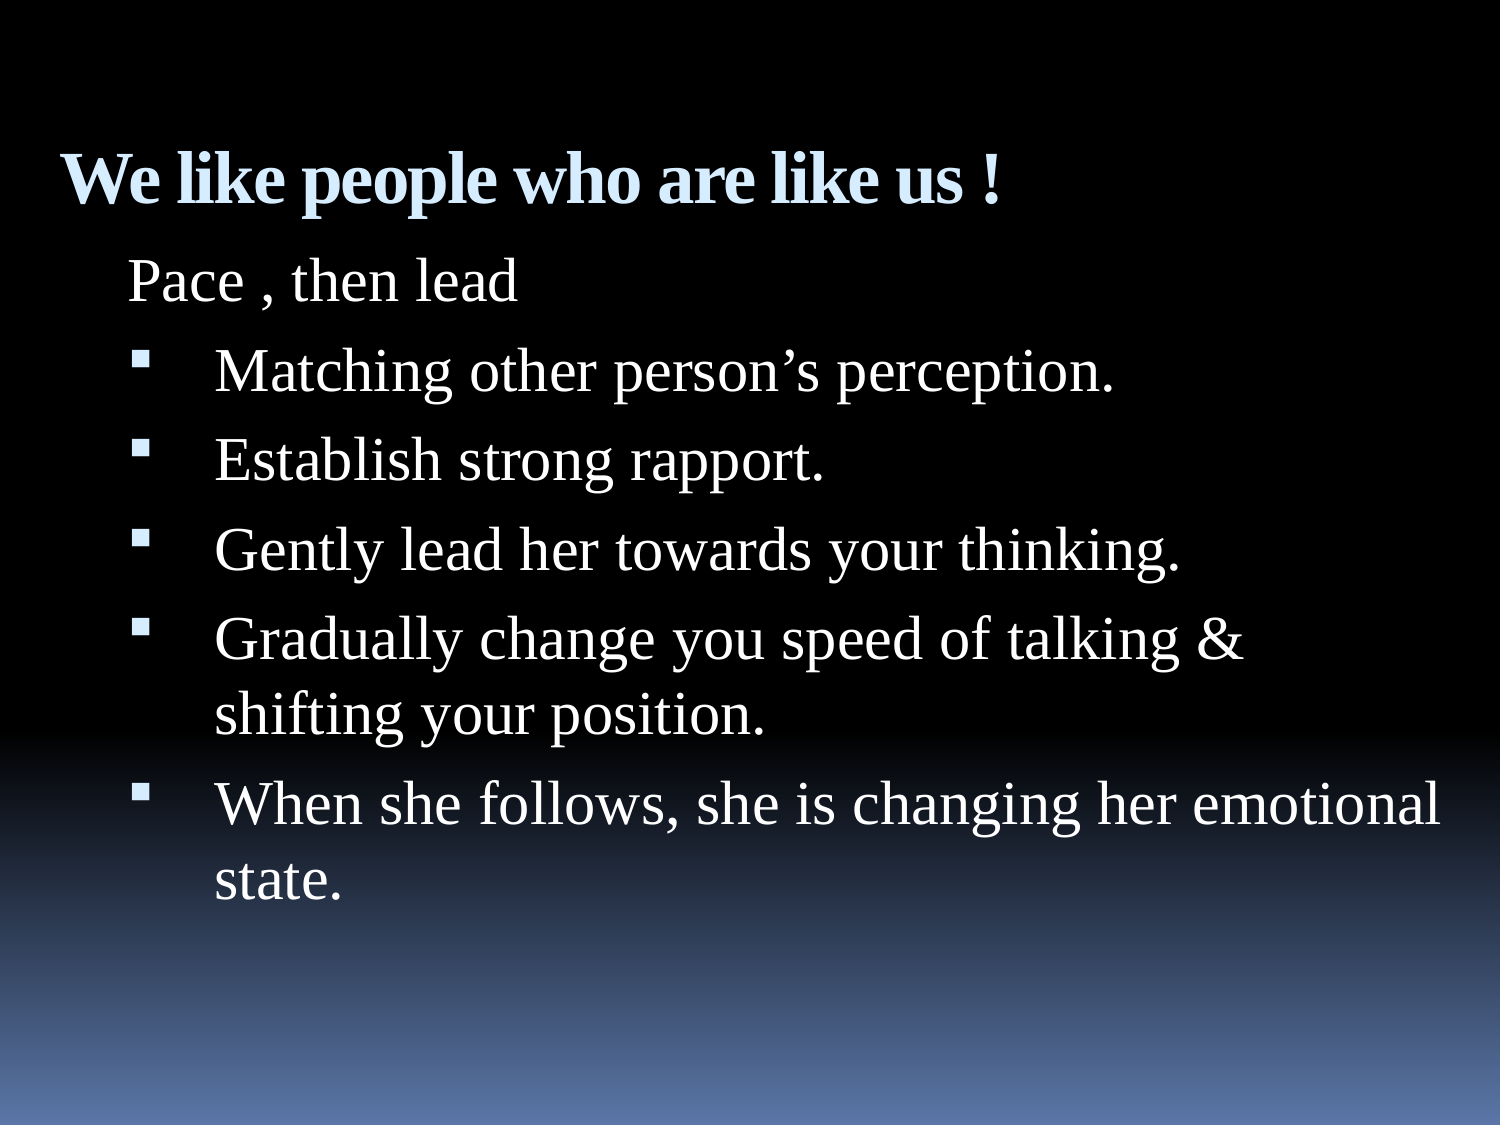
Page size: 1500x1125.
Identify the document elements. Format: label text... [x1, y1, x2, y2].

list Pace , then lead Matching other person’s perception. Establish strong rapport. Gently lead her towards your thinking. Gradually change you speed of talking & shifting your position. When she follows, she is changing her emotional state. [112, 231, 1463, 975]
title We like people who are like us ! [0, 31, 1199, 219]
